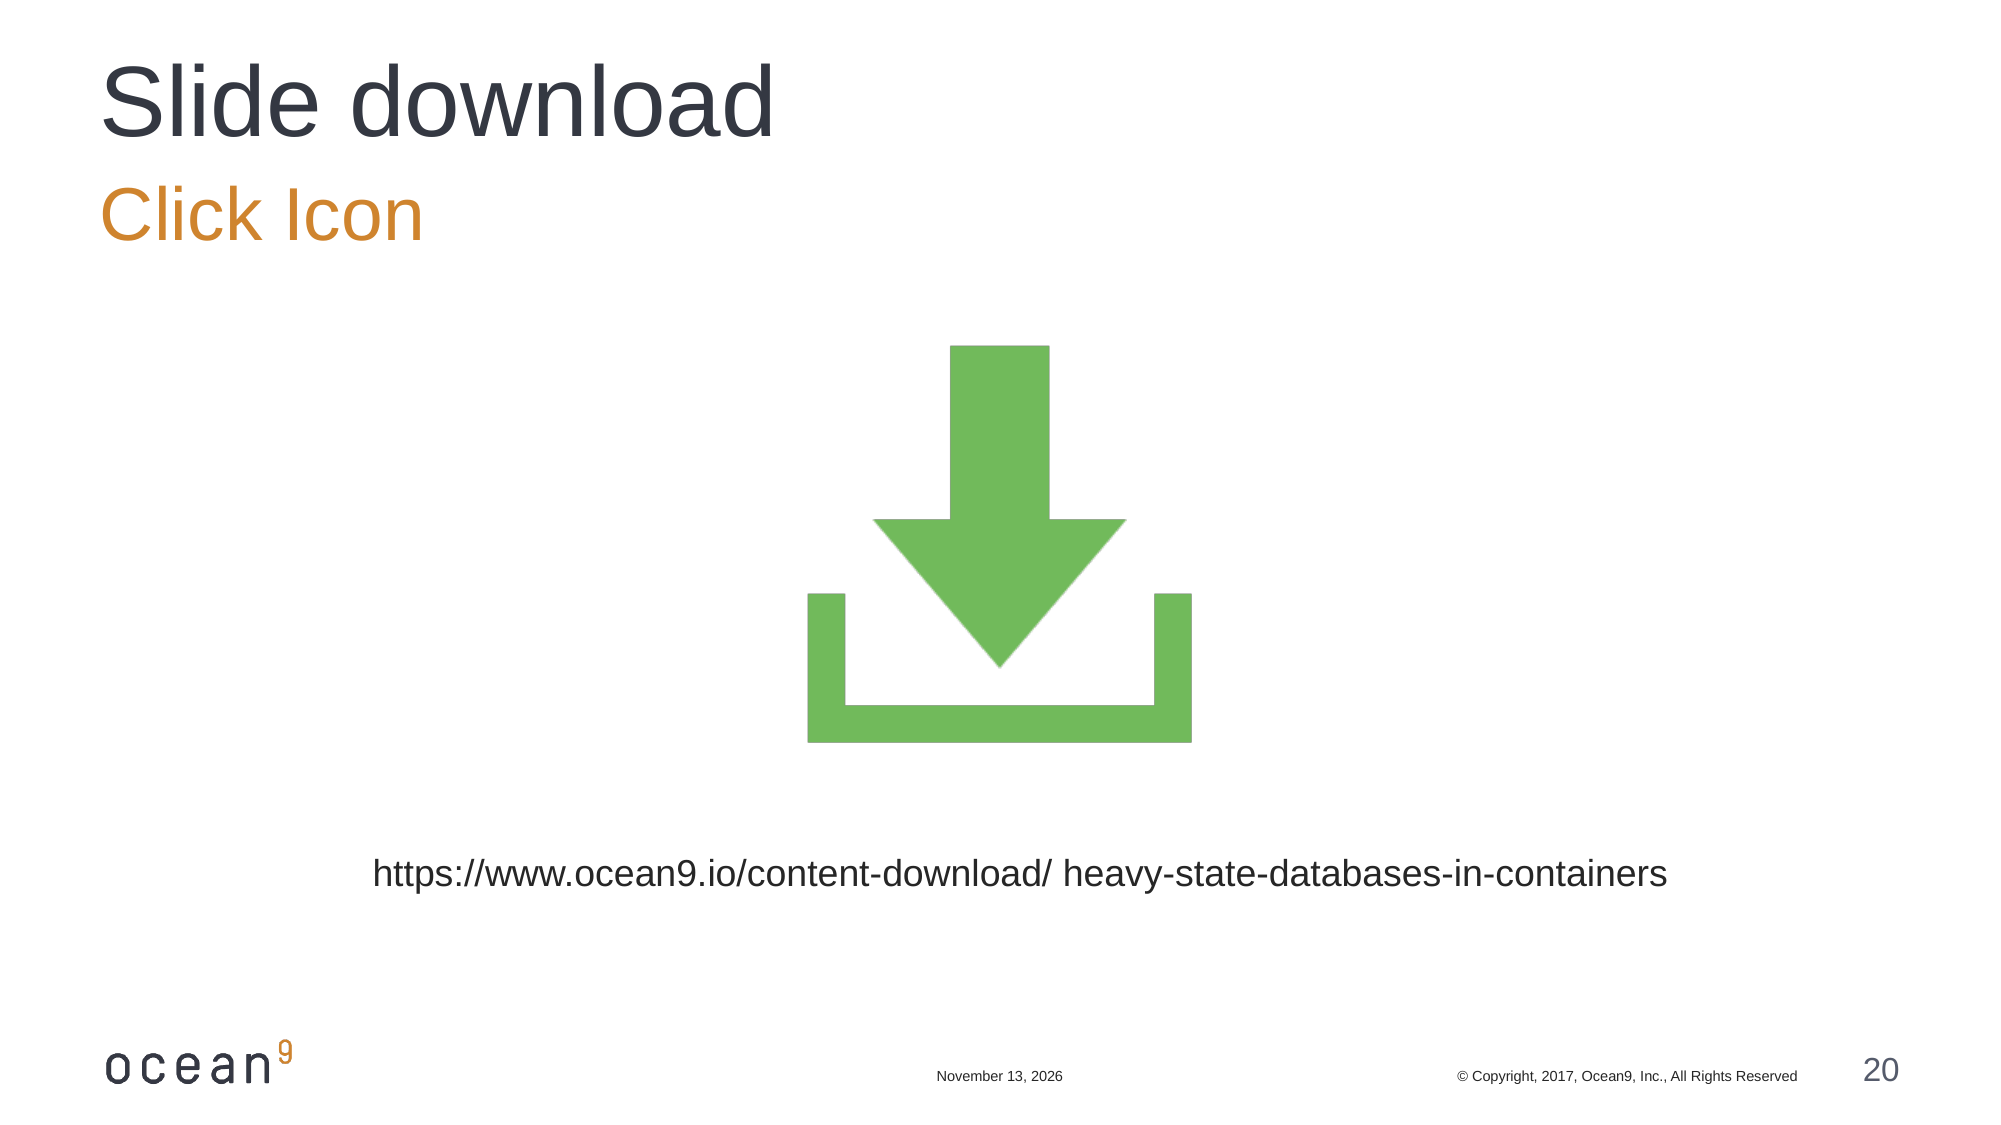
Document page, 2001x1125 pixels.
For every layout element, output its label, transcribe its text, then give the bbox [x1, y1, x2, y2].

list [703, 247, 1297, 842]
list Click Icon [99, 175, 1900, 263]
text_box https://www.ocean9.io/content-download/ heavy-state-databases-in-containers [357, 841, 1684, 901]
title Slide download [99, 50, 1900, 163]
picture [99, 1037, 297, 1093]
slide_number 20 [1812, 1050, 1900, 1089]
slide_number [918, 1050, 1082, 1085]
